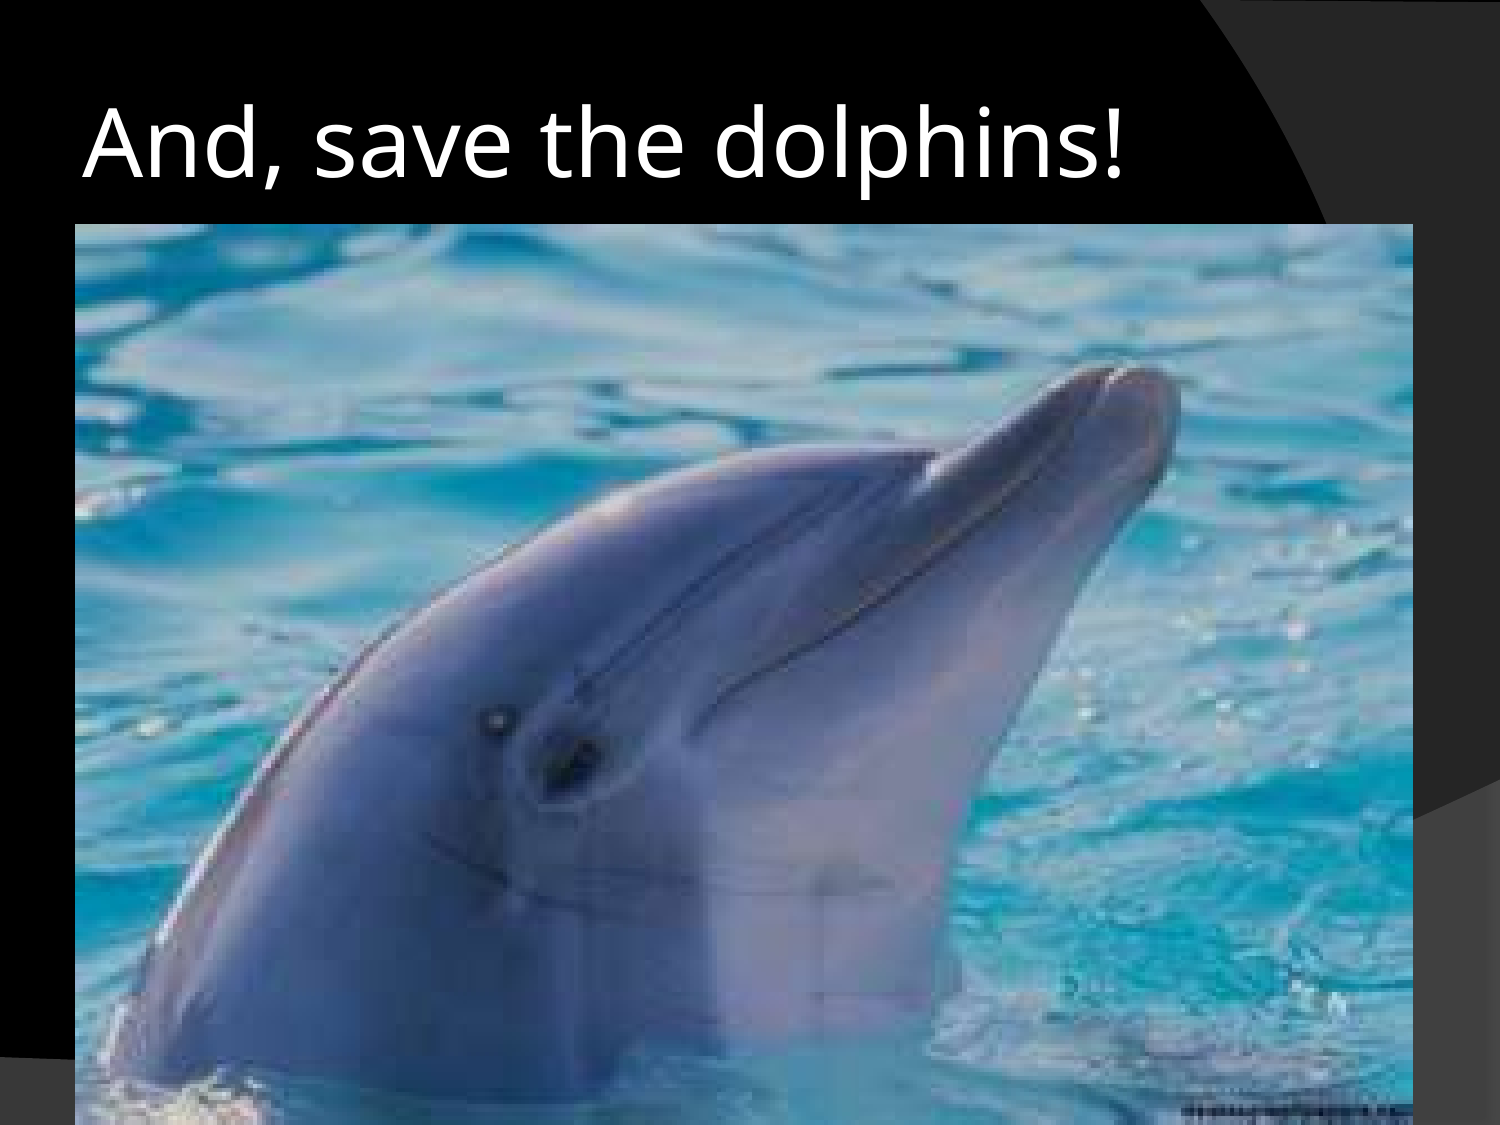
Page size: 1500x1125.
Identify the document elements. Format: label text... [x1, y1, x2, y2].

title And, save the dolphins! [75, 45, 1300, 216]
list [74, 224, 1413, 1125]
